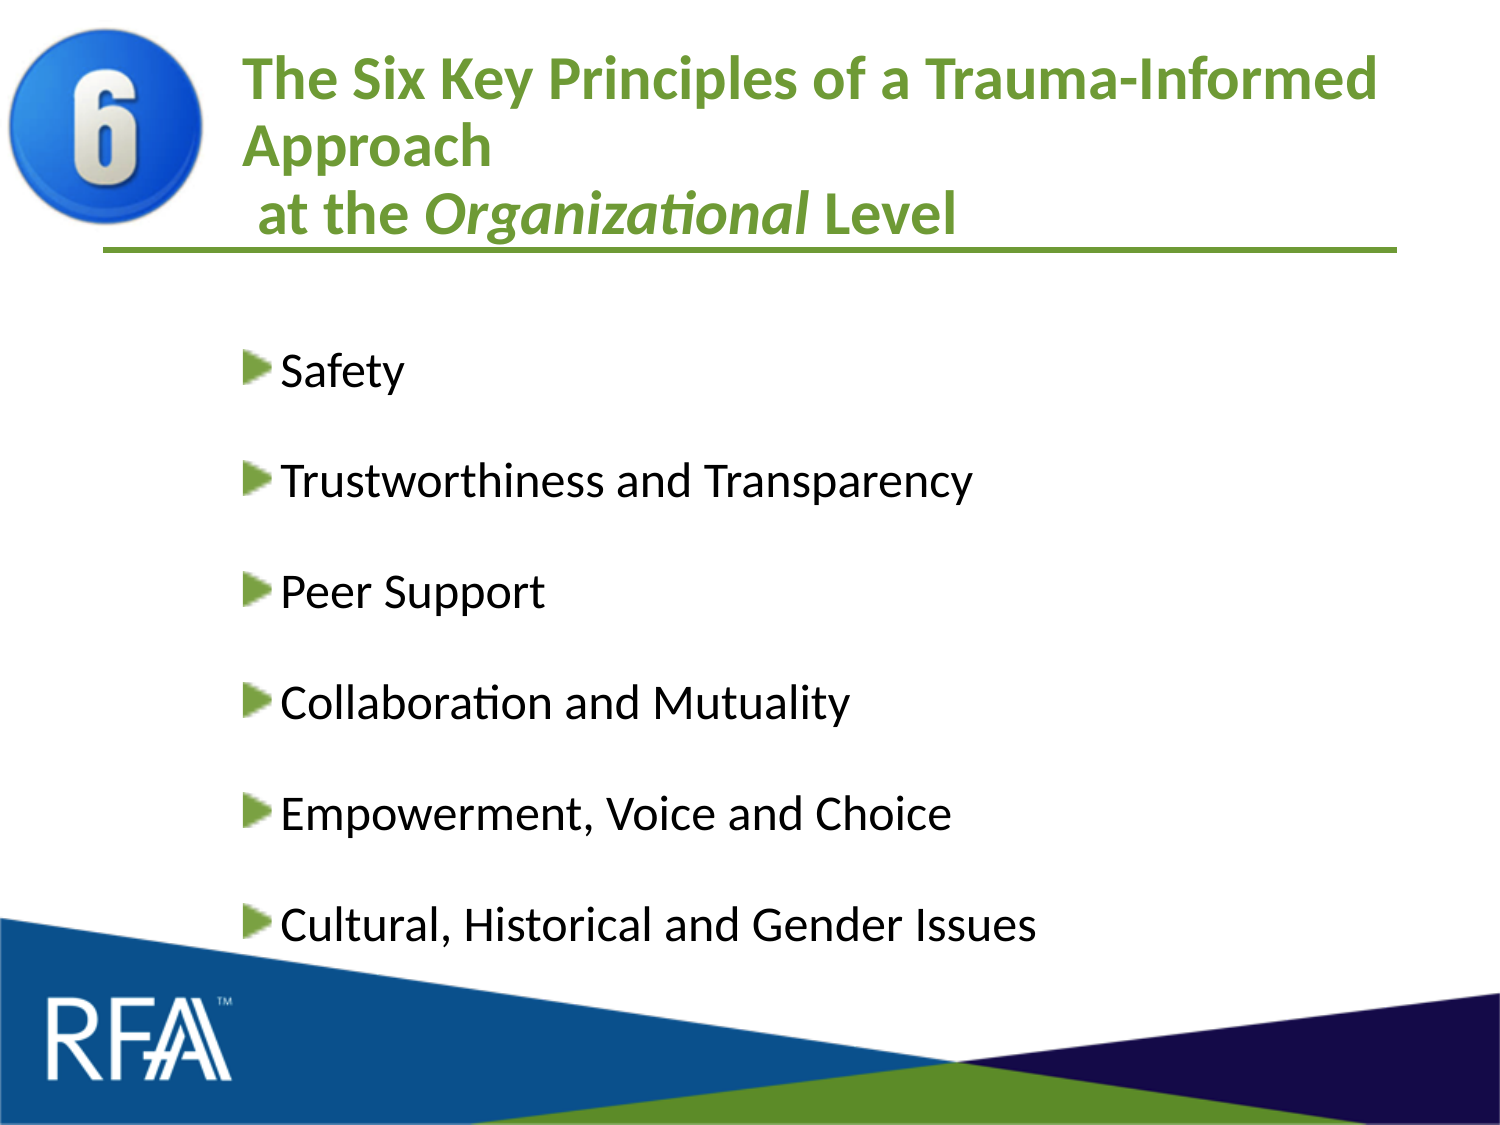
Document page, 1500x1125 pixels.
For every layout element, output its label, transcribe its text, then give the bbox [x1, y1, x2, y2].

list Safety Trustworthiness and Transparency Peer Support Collaboration and Mutuality Empowerment, Voice and Choice Cultural, Historical and Gender Issues [242, 299, 1225, 969]
title The Six Key Principles of a Trauma-Informed Approach at the Organizational Level [242, 42, 1445, 251]
picture [0, 0, 1500, 1125]
